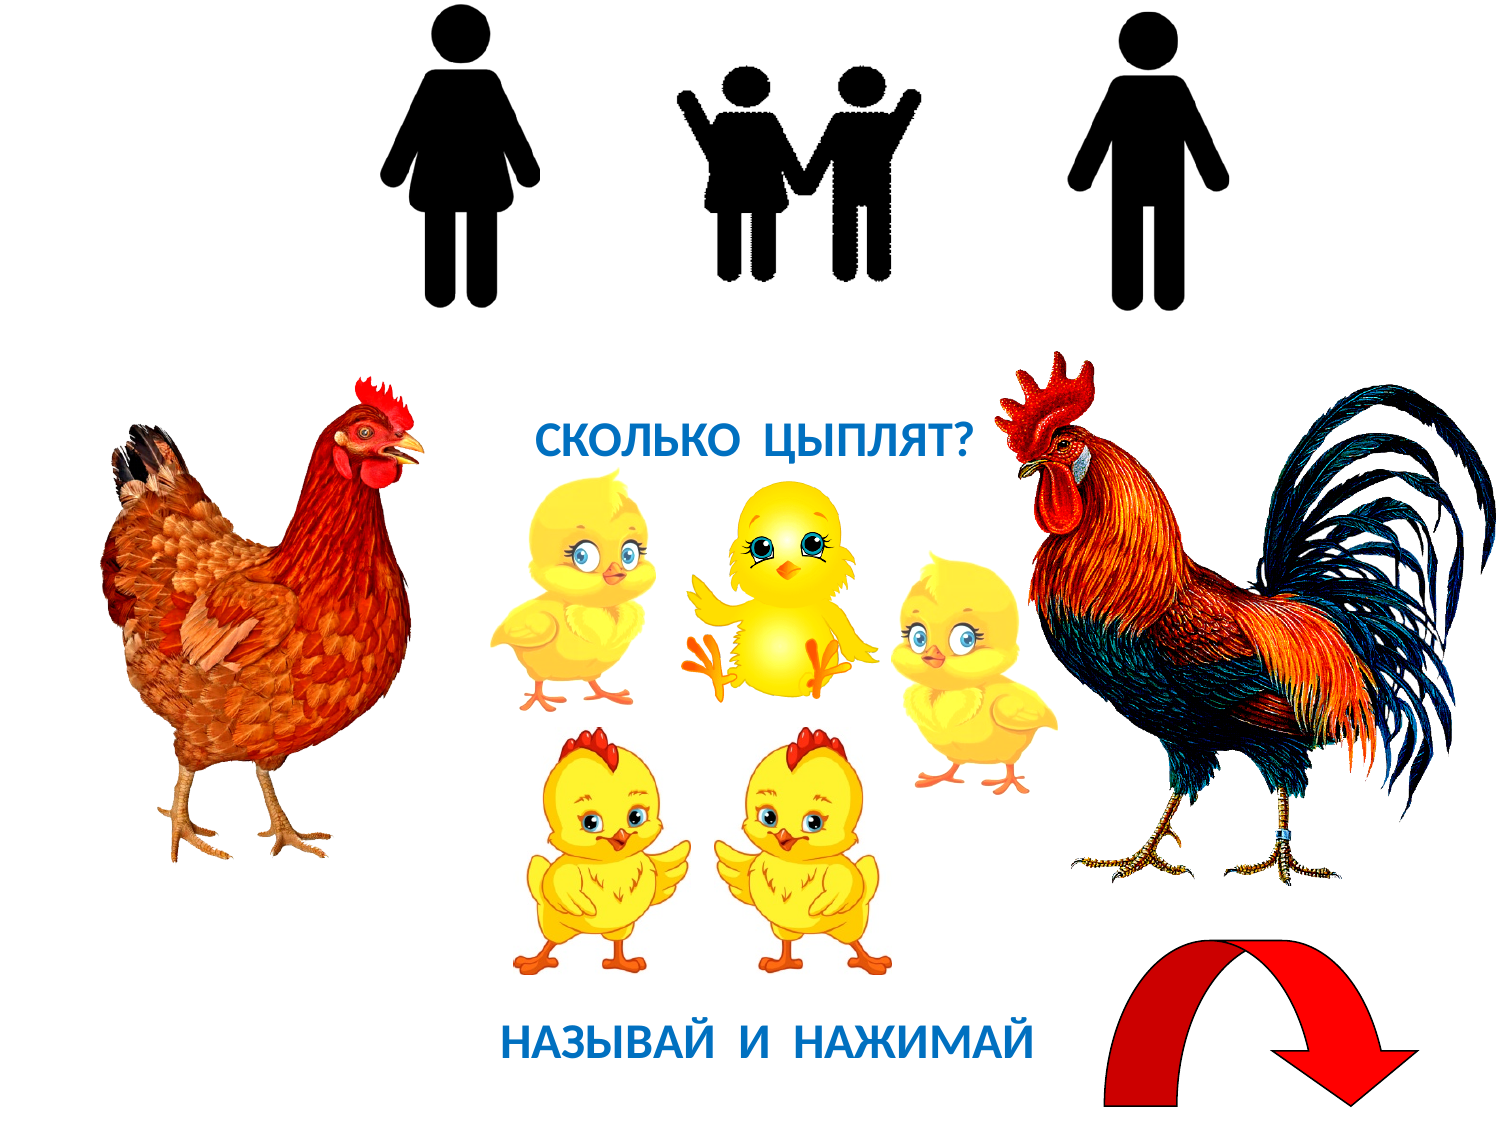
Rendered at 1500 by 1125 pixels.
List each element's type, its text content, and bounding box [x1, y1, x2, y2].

text_box Сколько цыплят? [478, 361, 967, 511]
picture [77, 375, 435, 861]
picture [678, 479, 881, 705]
picture [348, 0, 563, 316]
picture [1056, 0, 1247, 315]
text_box Называй и нажимай [466, 964, 1069, 1114]
picture [666, 54, 949, 291]
text_box [1104, 940, 1418, 1107]
picture [513, 727, 692, 975]
picture [489, 467, 656, 714]
picture [714, 349, 1500, 975]
